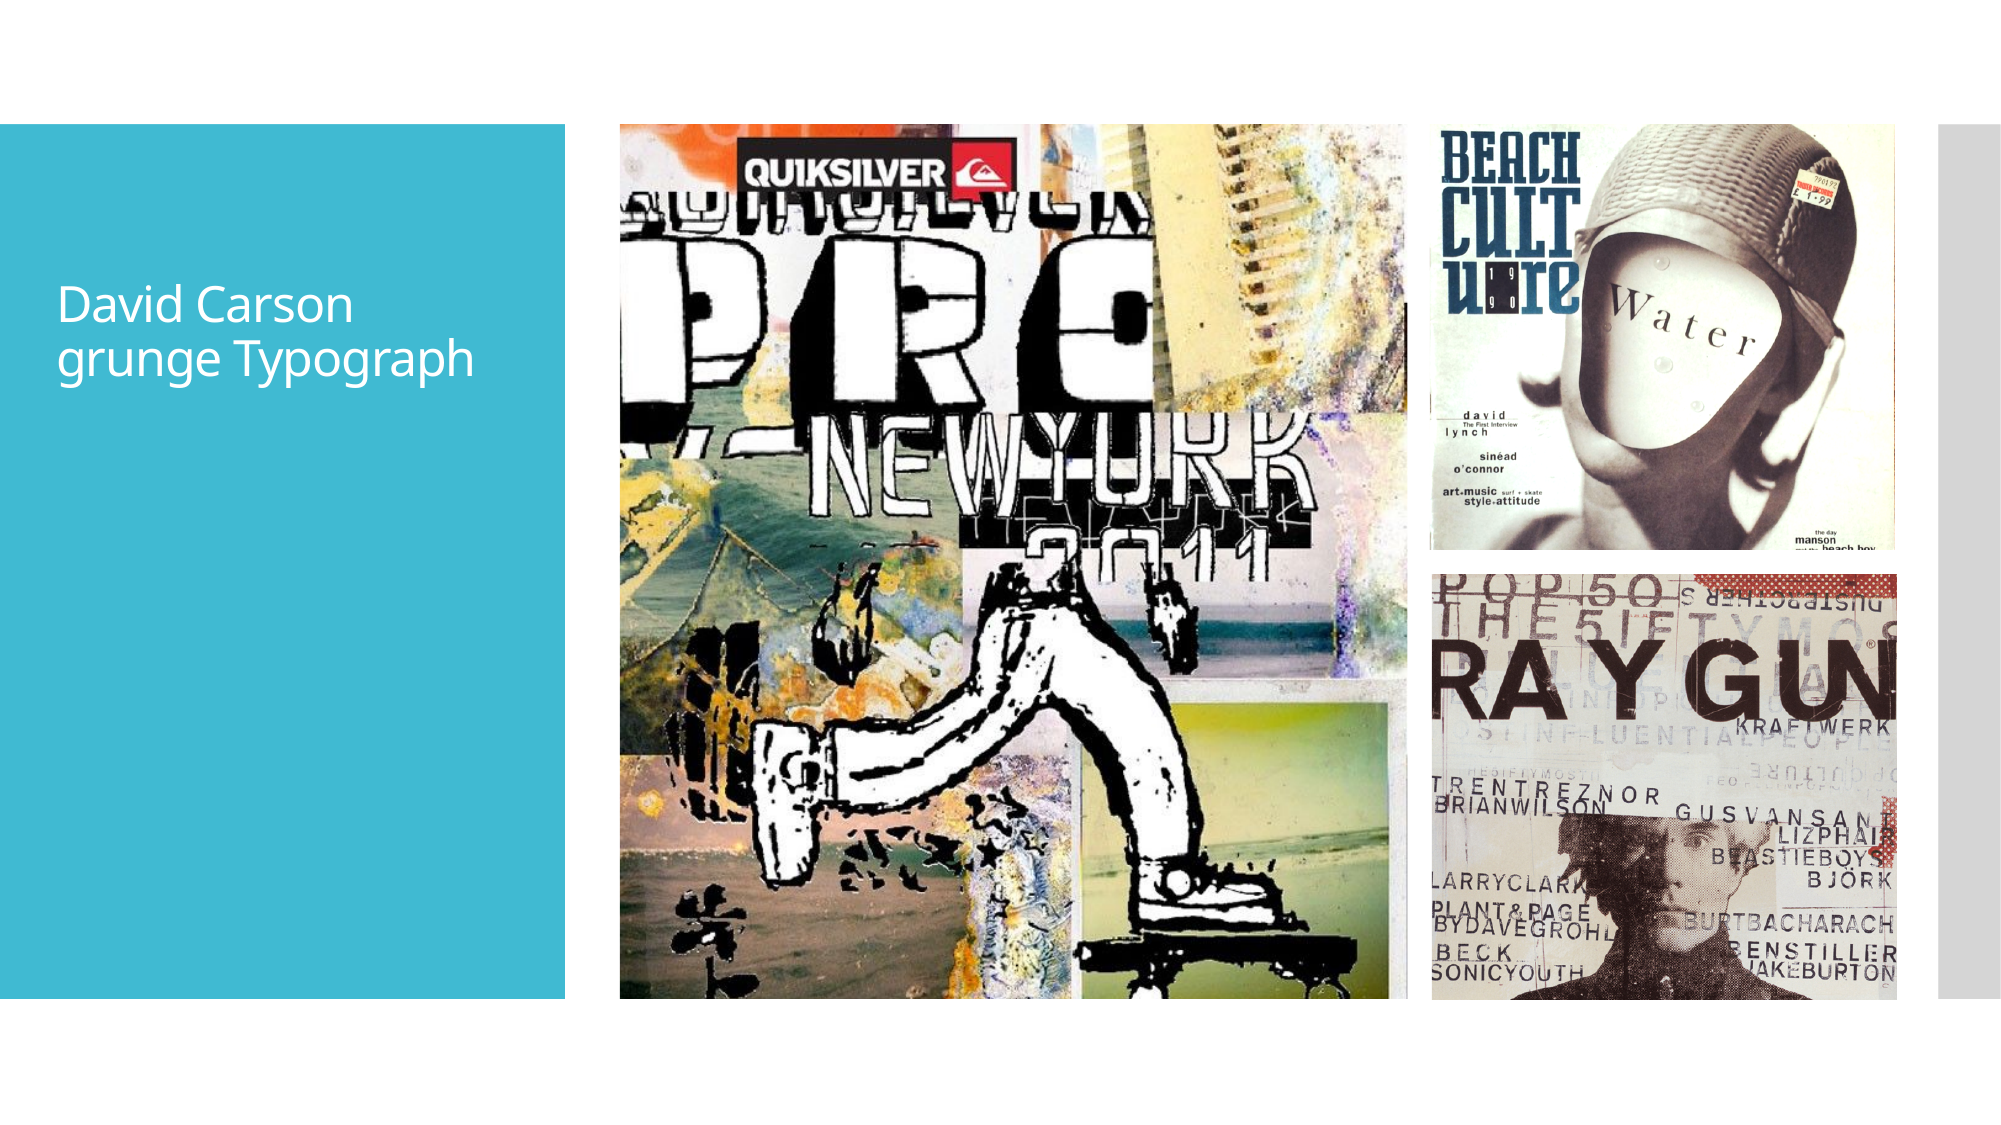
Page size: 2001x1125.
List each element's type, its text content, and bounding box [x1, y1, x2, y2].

picture [619, 124, 1408, 1000]
picture [1431, 574, 1897, 1000]
picture [1429, 124, 1896, 550]
title David Carson grunge Typograph [41, 184, 525, 395]
text_box [1937, 124, 2000, 1000]
text_box [0, 124, 566, 1000]
